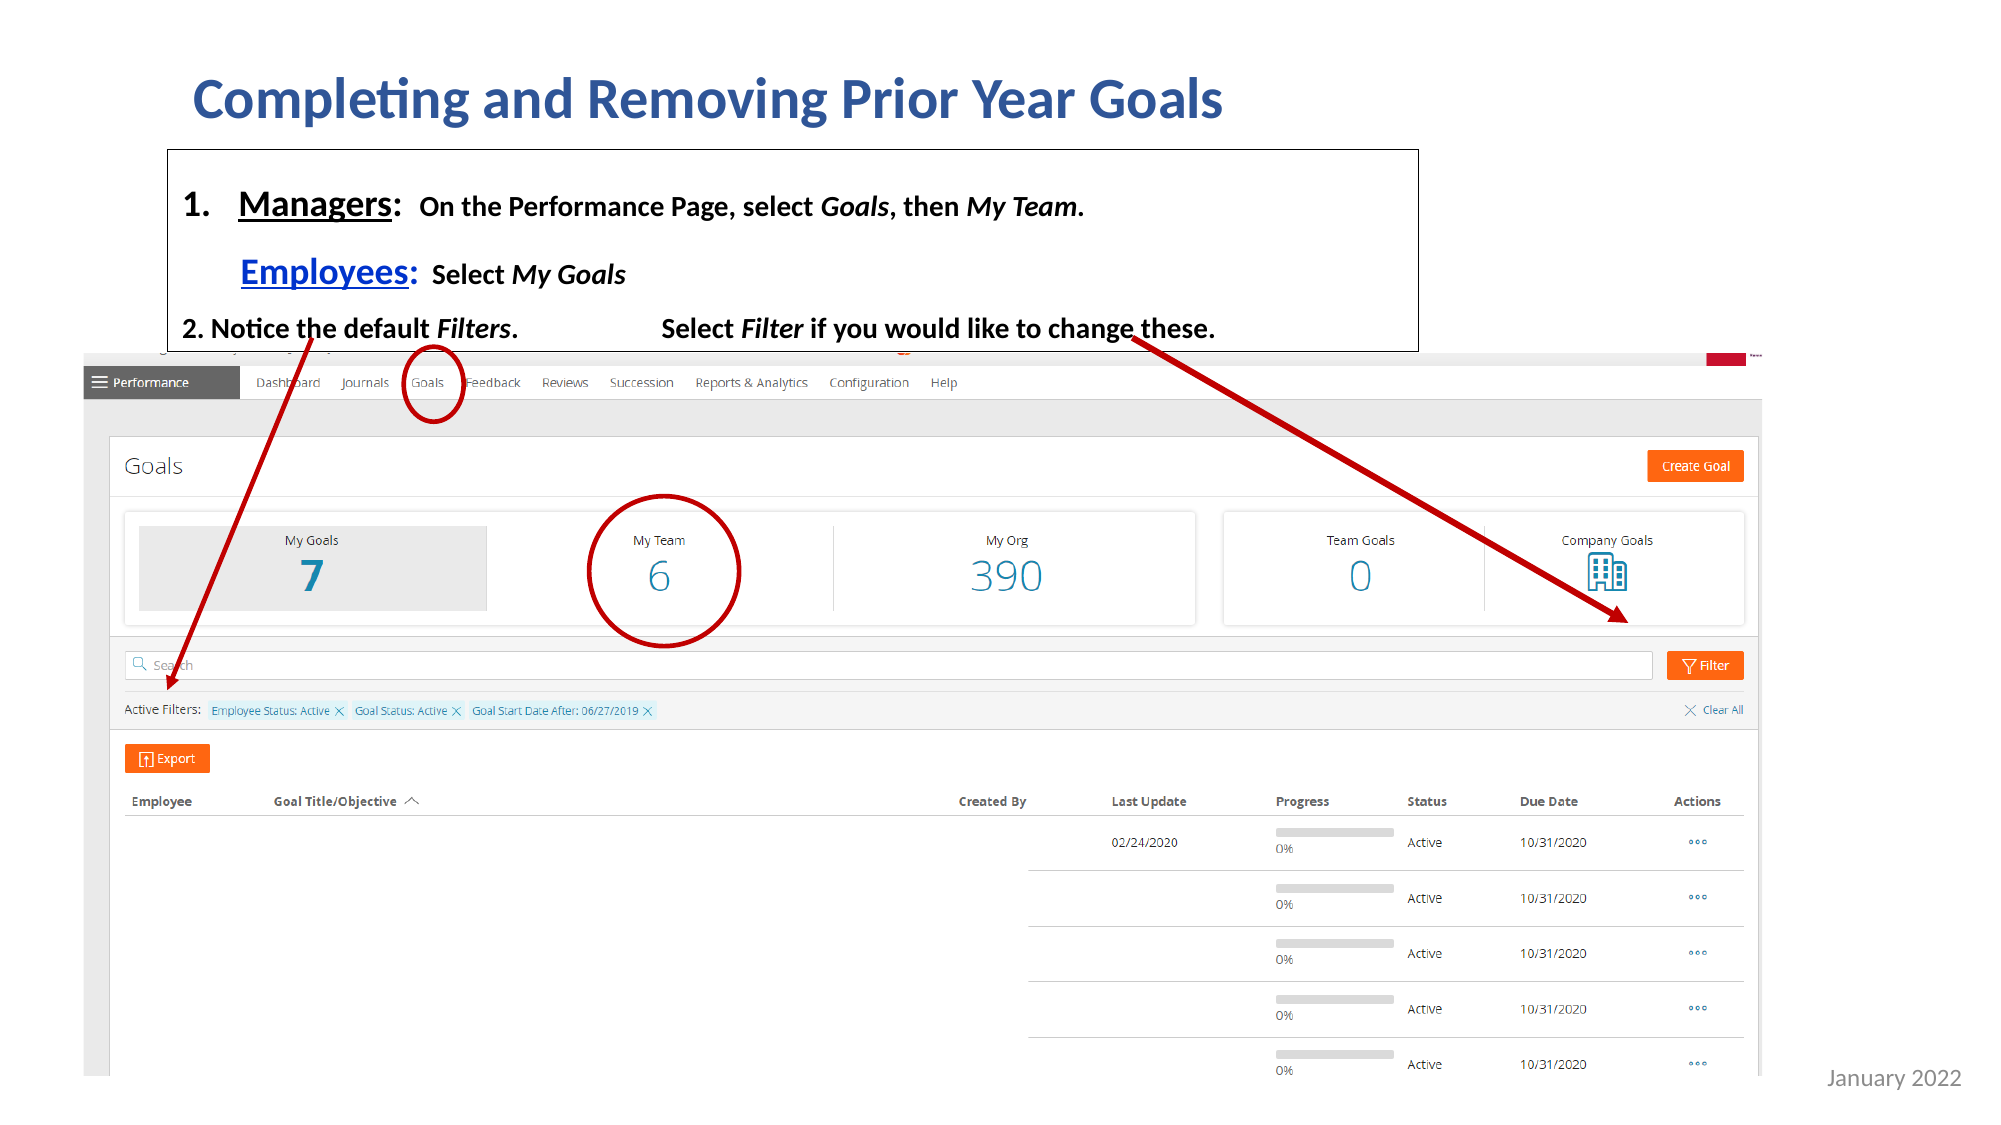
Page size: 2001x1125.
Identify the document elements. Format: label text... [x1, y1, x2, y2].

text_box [167, 337, 313, 691]
text_box [415, 345, 452, 353]
text_box Managers: On the Performance Page, select Goals, then My Team. Employees: Select My Goals 2. Notice the default Filters. Select Filter if you would like to change these. [167, 149, 1419, 352]
text_box Completing and Removing Prior Year Goals [178, 52, 1518, 138]
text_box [1132, 337, 1629, 623]
footer January 2022 [1809, 1046, 1981, 1106]
picture [83, 353, 1763, 1076]
